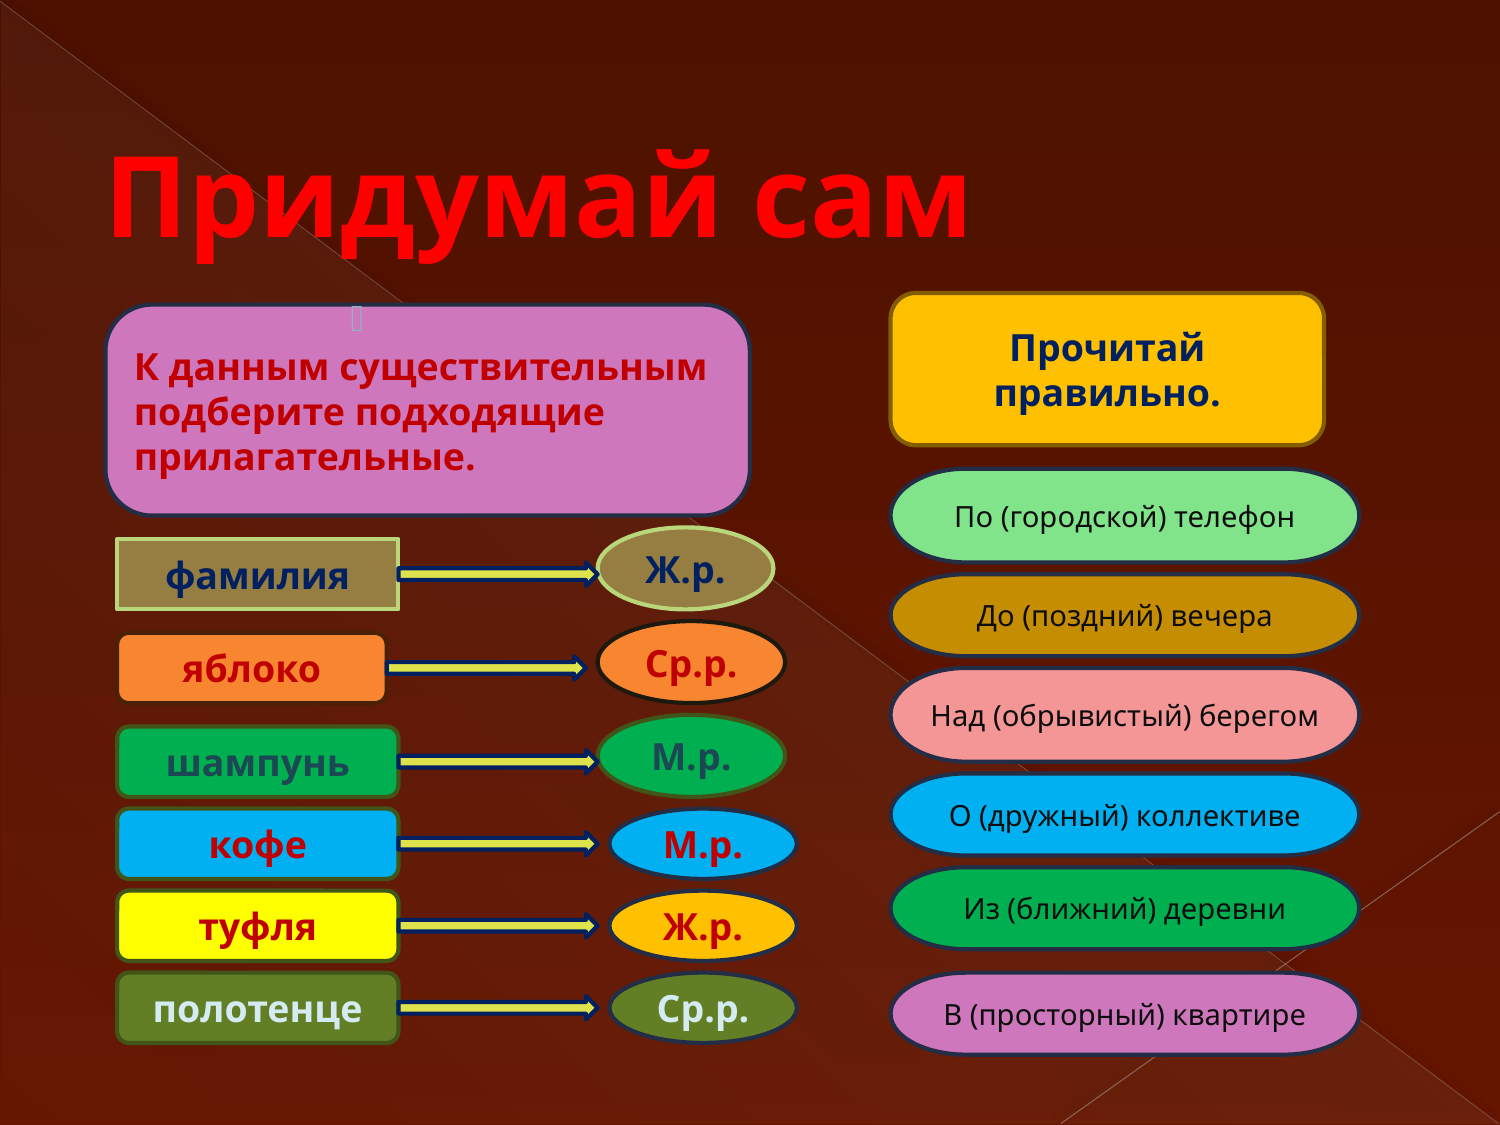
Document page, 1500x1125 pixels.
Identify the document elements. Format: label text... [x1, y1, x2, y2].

text_box туфля [115, 888, 401, 964]
text_box Прочитай правильно. [888, 290, 1327, 448]
text_box [396, 830, 600, 858]
text_box шампунь [115, 724, 401, 799]
text_box Придумай сам [89, 117, 989, 268]
text_box [396, 560, 600, 588]
text_box Из (ближний) деревни [888, 865, 1362, 952]
text_box М.р. [595, 712, 788, 799]
text_box М.р. [607, 806, 799, 882]
text_box [396, 748, 600, 776]
text_box кофе [115, 806, 401, 882]
text_box Ж.р. [607, 888, 799, 964]
text_box До (поздний) вечера [888, 572, 1362, 659]
text_box По (городской) телефон [888, 466, 1362, 565]
text_box Ср.р. [595, 618, 788, 706]
text_box [384, 654, 588, 682]
text_box Ср.р. [607, 970, 799, 1046]
text_box полотенце [115, 970, 401, 1046]
text_box Над (обрывистый) берегом [888, 665, 1362, 764]
text_box [396, 994, 600, 1022]
list [70, 292, 1421, 1059]
text_box В (просторный) квартире [888, 970, 1362, 1057]
text_box [396, 912, 600, 940]
text_box О (дружный) коллективе [888, 771, 1362, 858]
